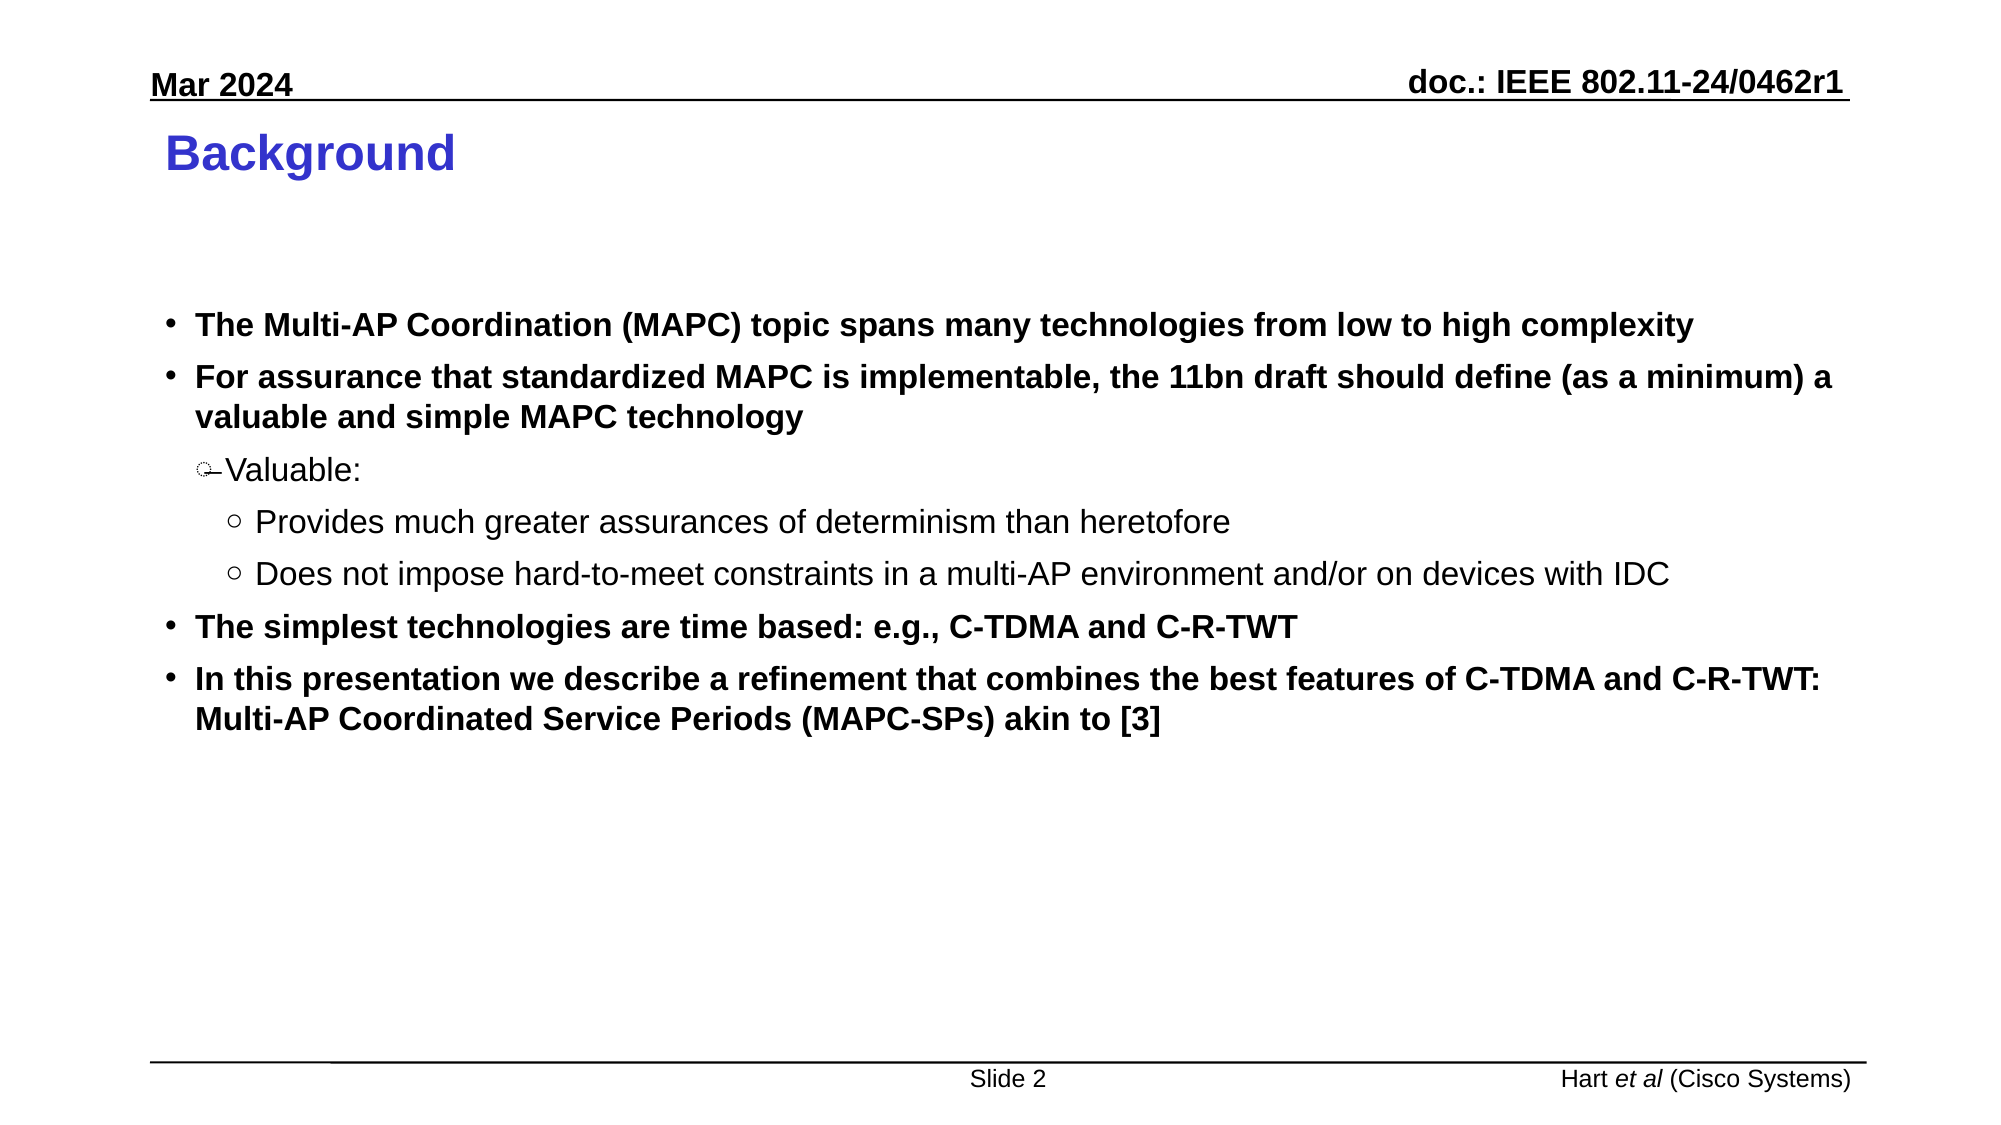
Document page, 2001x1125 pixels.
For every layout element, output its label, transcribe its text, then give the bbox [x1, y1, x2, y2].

title Background [150, 112, 1850, 288]
slide_number Slide 2 [961, 1061, 1056, 1093]
footer Hart et al (Cisco Systems) [1233, 1062, 1867, 1093]
list The Multi-AP Coordination (MAPC) topic spans many technologies from low to high complexity For assurance that standardized MAPC is implementable, the 11bn draft should define (as a minimum) a valuable and simple MAPC technology Valuable: Provides much greater assurances of determinism than heretofore Does not impose hard-to-meet constraints in a multi-AP environment and/or on devices with IDC The simplest technologies are time based: e.g., C-TDMA and C-R-TWT In this presentation we describe a refinement that combines the best features of C-TDMA and C-R-TWT: Multi-AP Coordinated Service Periods (MAPC-SPs) akin to [3] [150, 295, 1867, 950]
